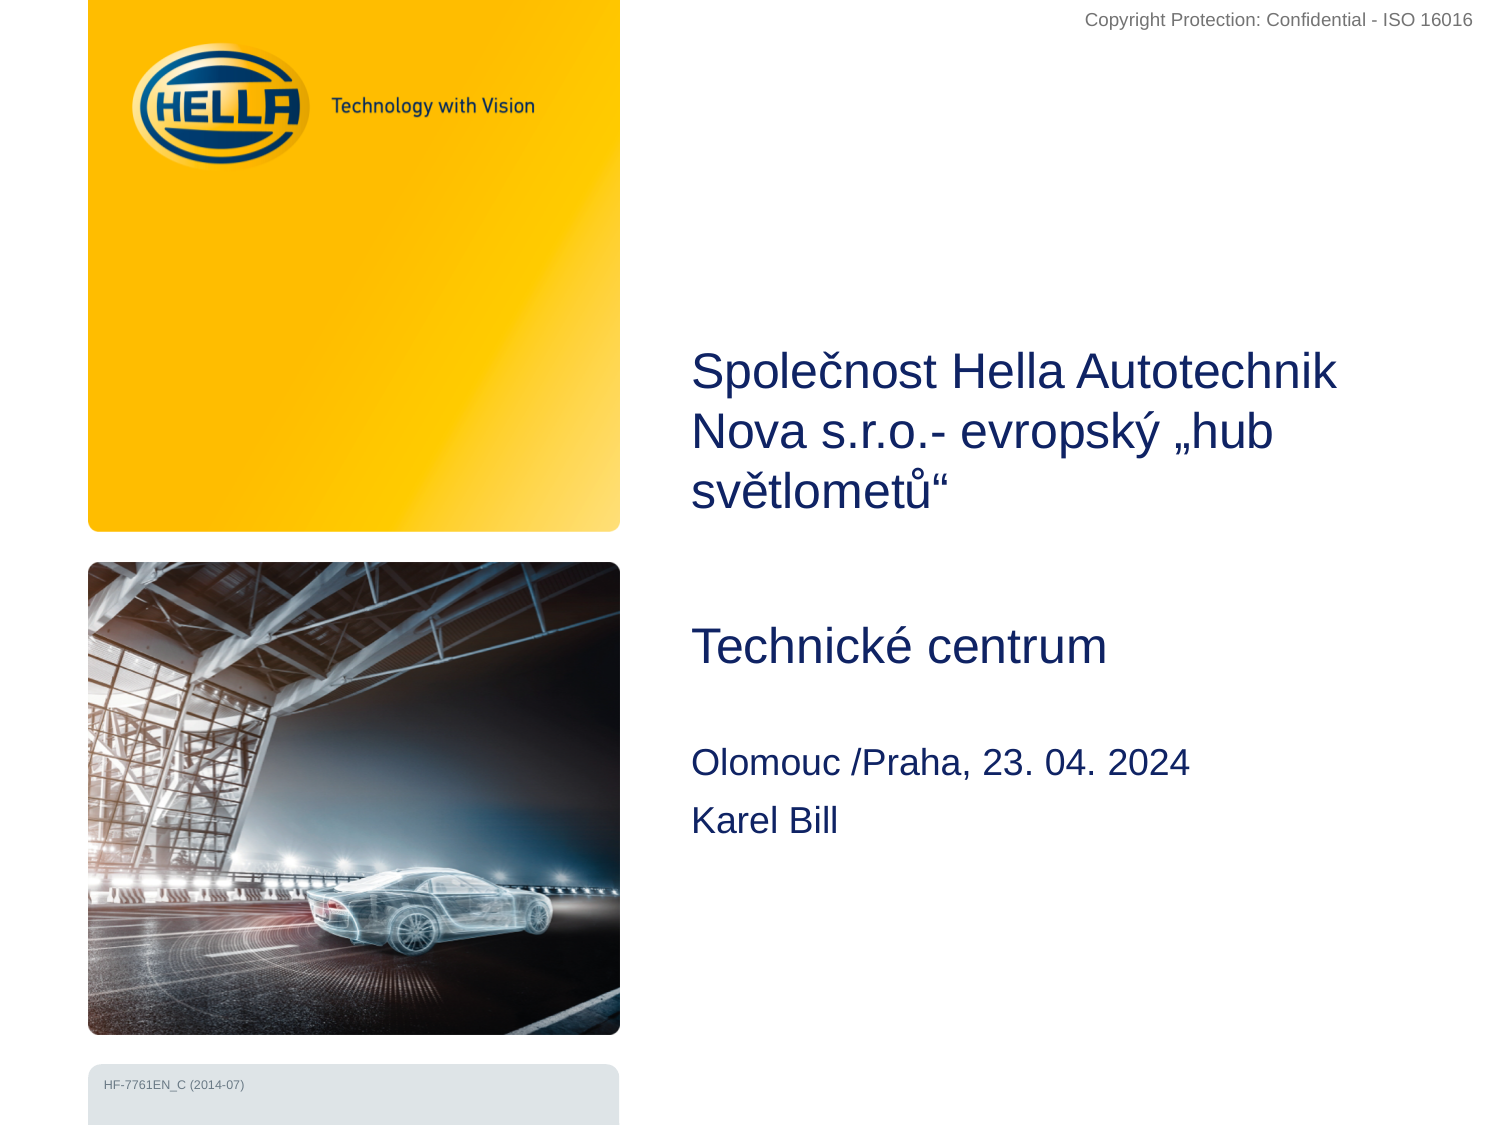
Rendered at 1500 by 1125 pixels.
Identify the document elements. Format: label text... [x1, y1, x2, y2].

picture [88, 562, 620, 1035]
picture [88, 0, 620, 532]
text_box Společnost Hella Autotechnik Nova s.r.o.- evropský „hub světlometů“ Technické centrum Olomouc /Praha, 23. 04. 2024 Karel Bill [690, 338, 1459, 545]
